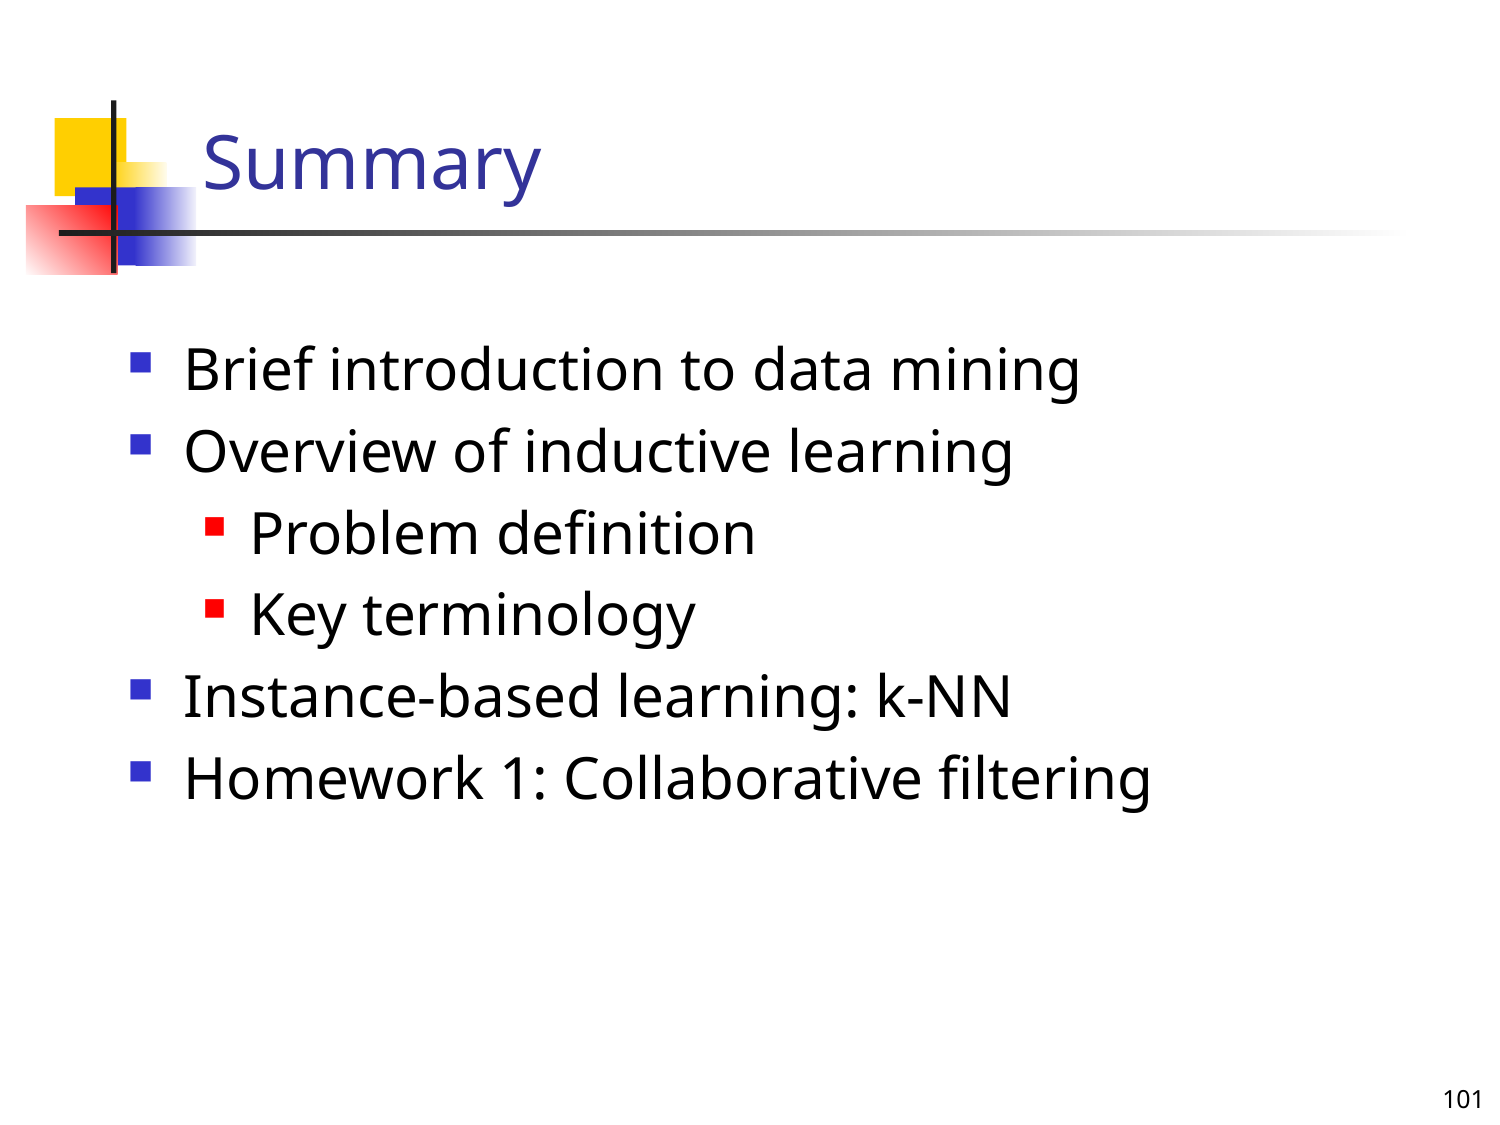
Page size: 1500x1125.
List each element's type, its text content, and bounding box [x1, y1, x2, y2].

title Summary [187, 112, 1467, 213]
slide_number 101 [1187, 1049, 1500, 1125]
list Brief introduction to data mining Overview of inductive learning Problem definition Key terminology Instance-based learning: k-NN Homework 1: Collaborative filtering [112, 324, 1438, 1063]
